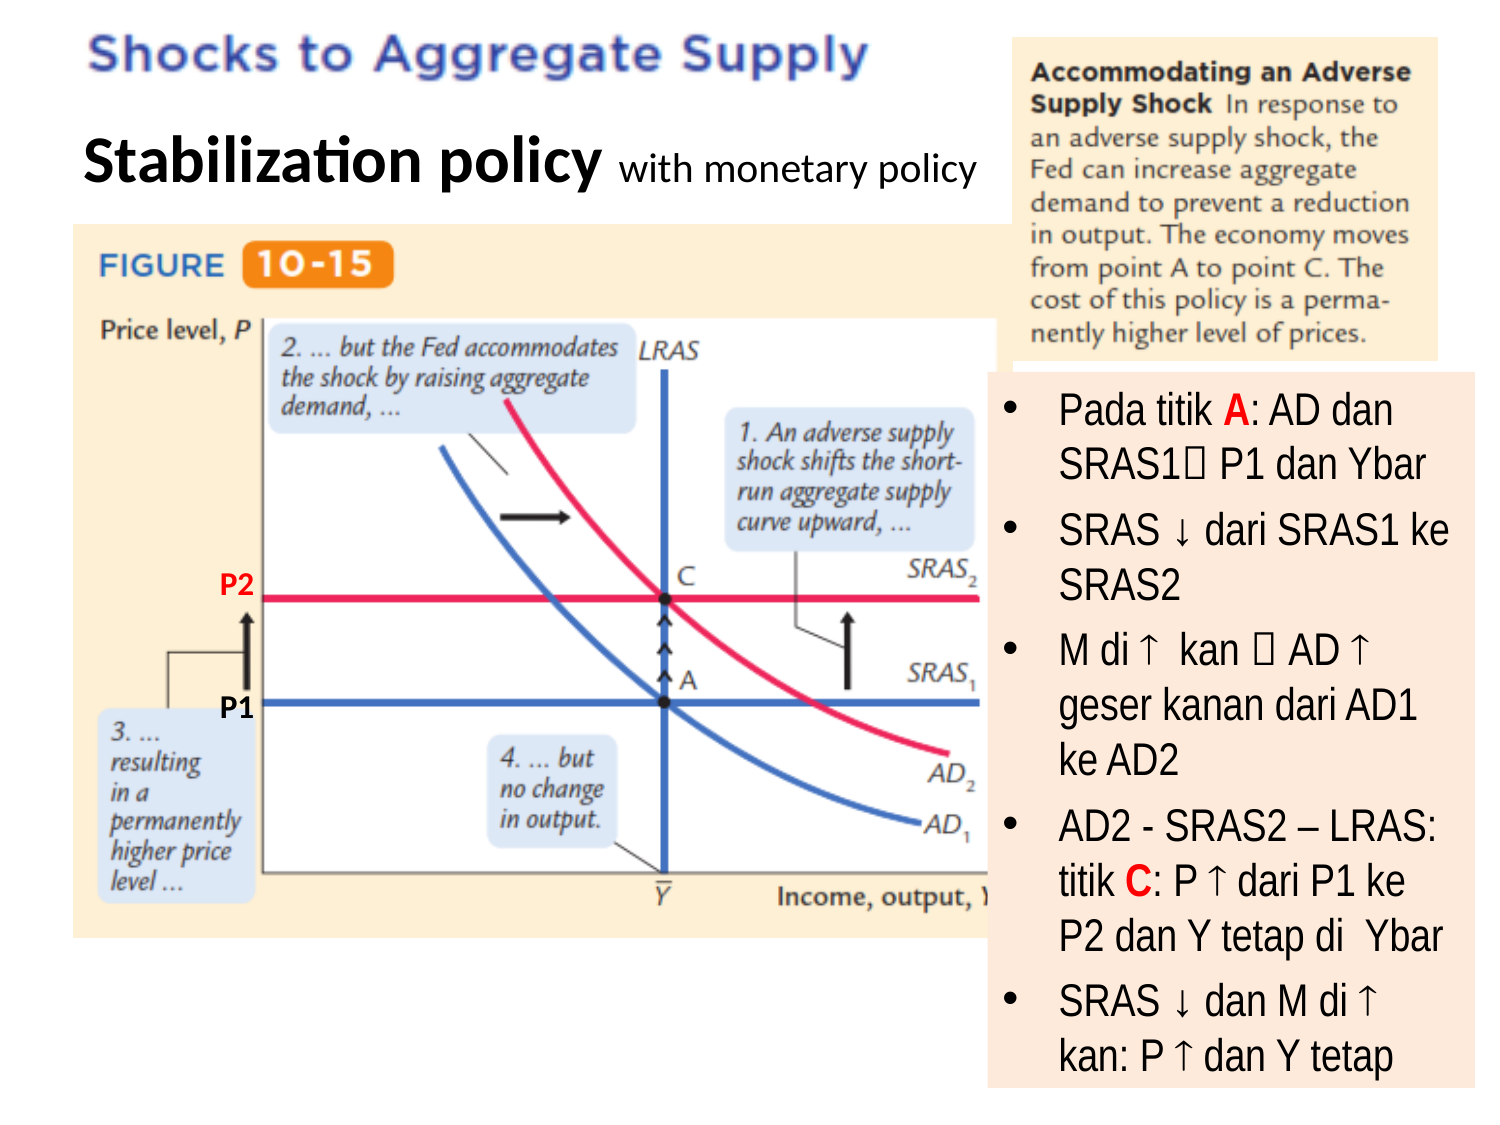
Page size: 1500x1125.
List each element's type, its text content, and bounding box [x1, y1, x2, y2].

picture [71, 0, 947, 101]
text_box Pada titik A: AD dan SRAS1 P1 dan Ybar SRAS ↓ dari SRAS1 ke SRAS2 M di  kan  AD  geser kanan dari AD1 ke AD2 AD2 - SRAS2 – LRAS: titik C: P  dari P1 ke P2 dan Y tetap di Ybar SRAS ↓ dan M di  kan: P  dan Y tetap [987, 371, 1475, 1088]
title Stabilization policy with monetary policy [68, 99, 1007, 213]
picture [73, 37, 1438, 938]
